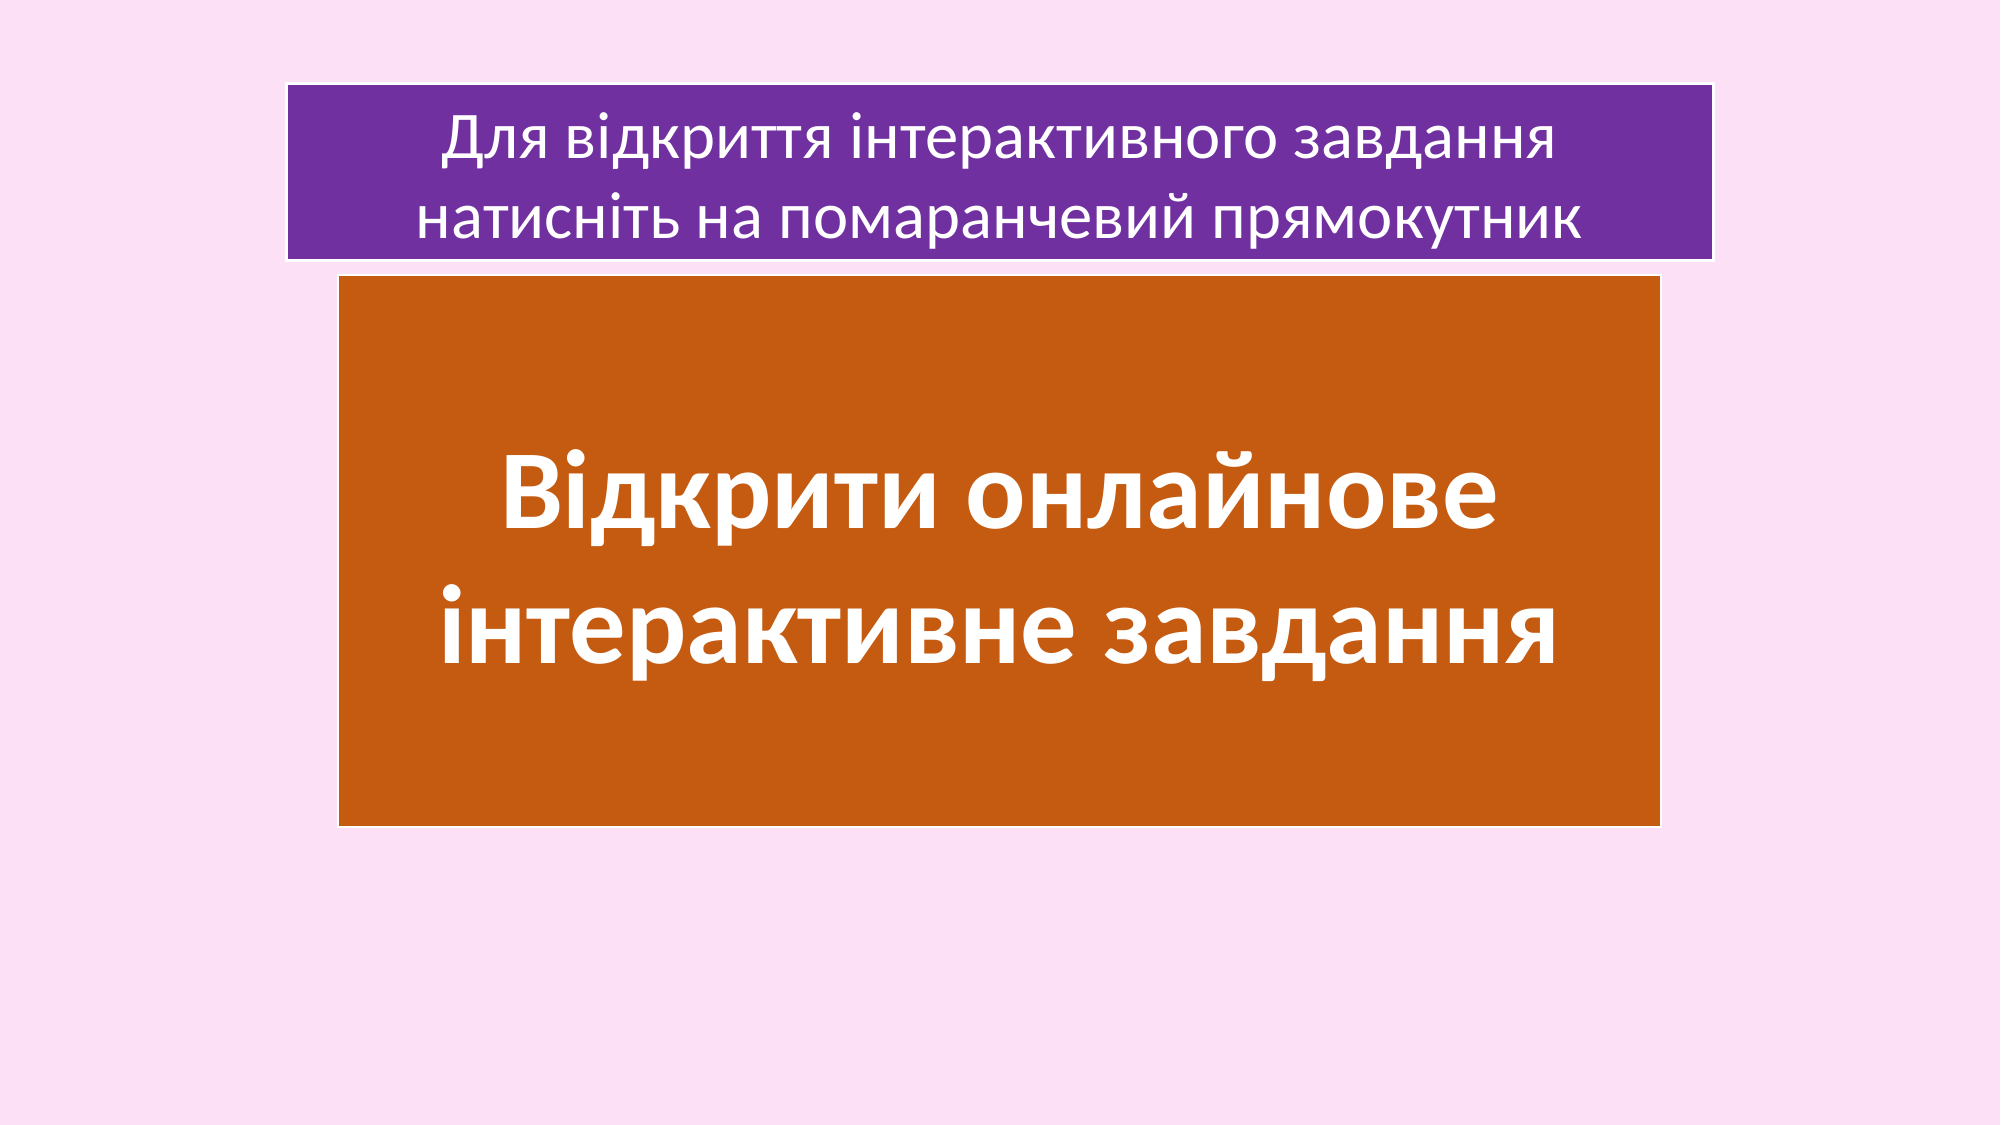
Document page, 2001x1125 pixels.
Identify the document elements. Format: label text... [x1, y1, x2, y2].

text_box Відкрити онлайнове інтерактивне завдання [337, 274, 1662, 828]
text_box Для відкриття інтерактивного завдання натисніть на помаранчевий прямокутник [285, 82, 1715, 262]
